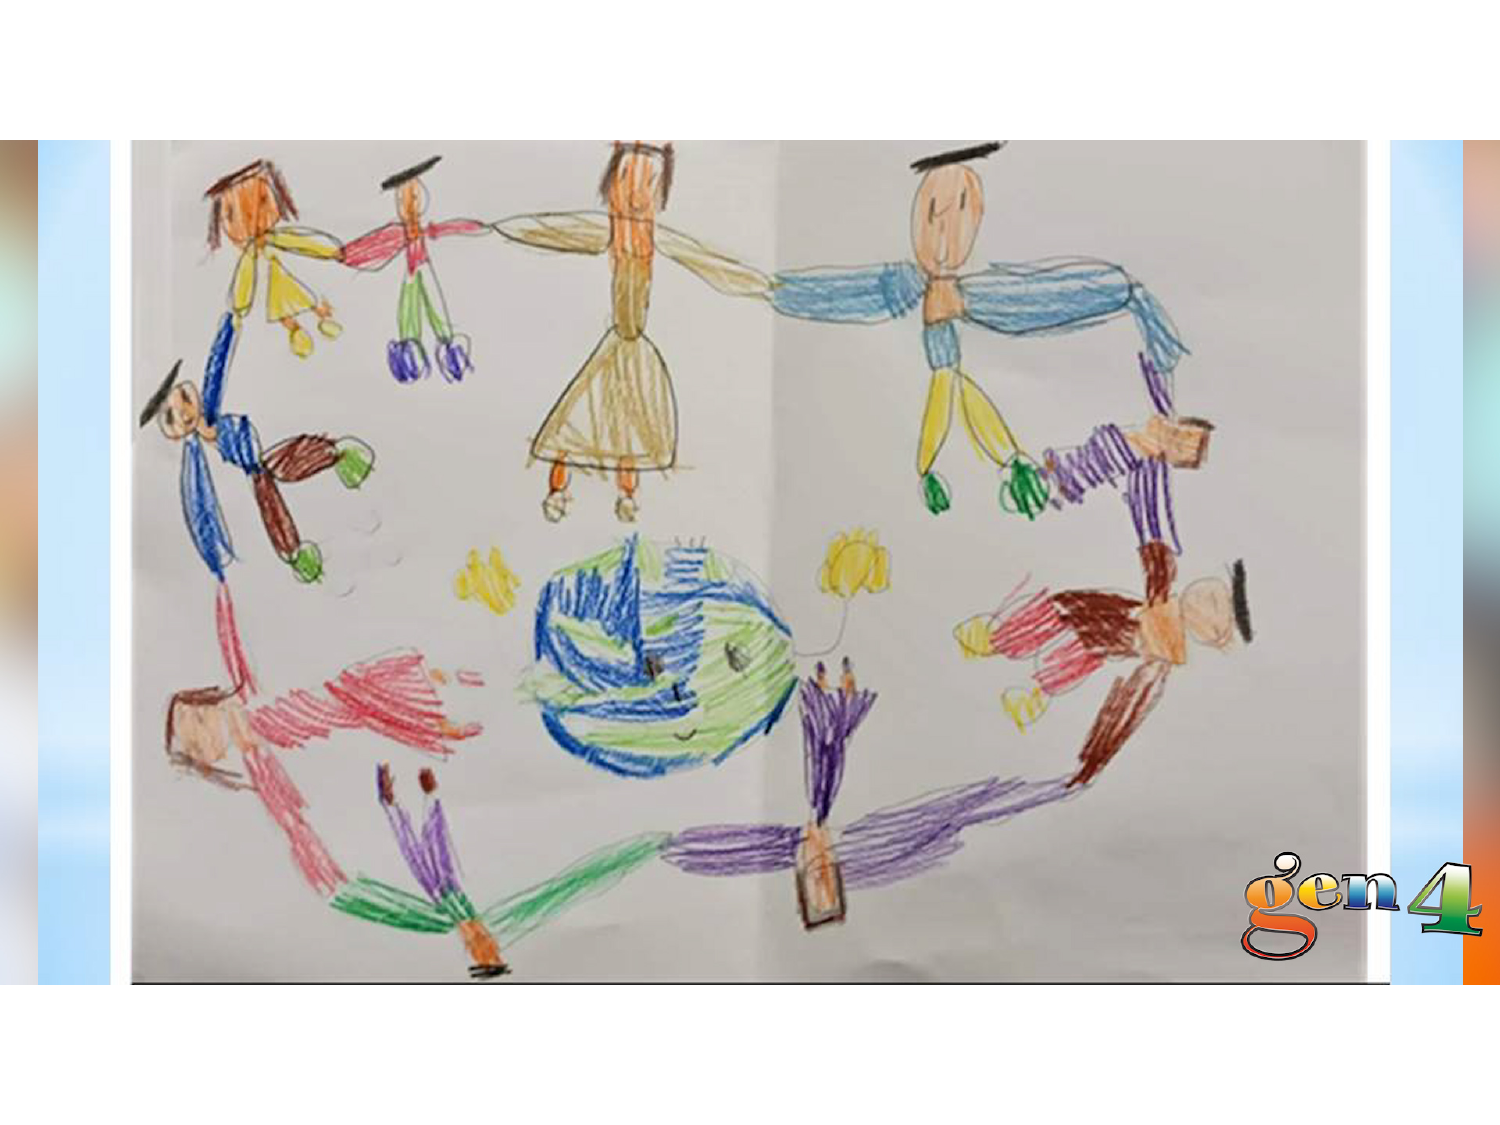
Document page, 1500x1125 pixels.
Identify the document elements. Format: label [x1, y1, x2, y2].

picture [0, 140, 1500, 985]
